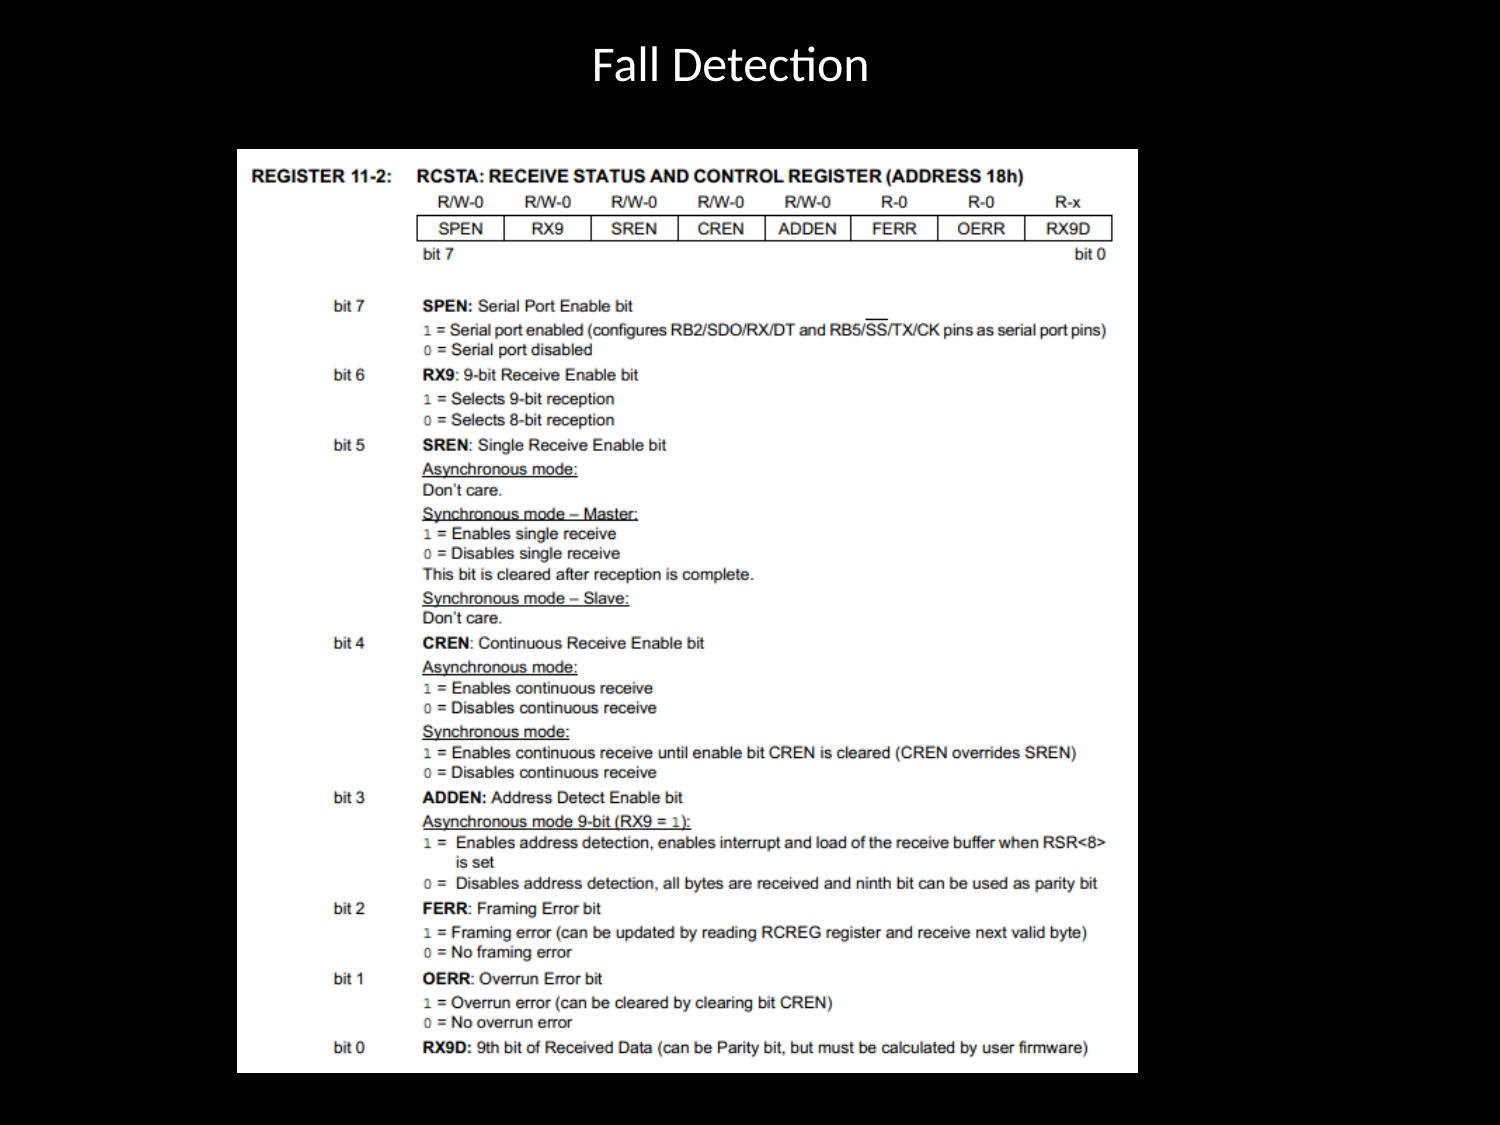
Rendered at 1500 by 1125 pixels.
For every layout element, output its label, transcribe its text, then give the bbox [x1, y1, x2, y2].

picture [237, 149, 1138, 1073]
text_box Fall Detection [249, 6, 1212, 116]
